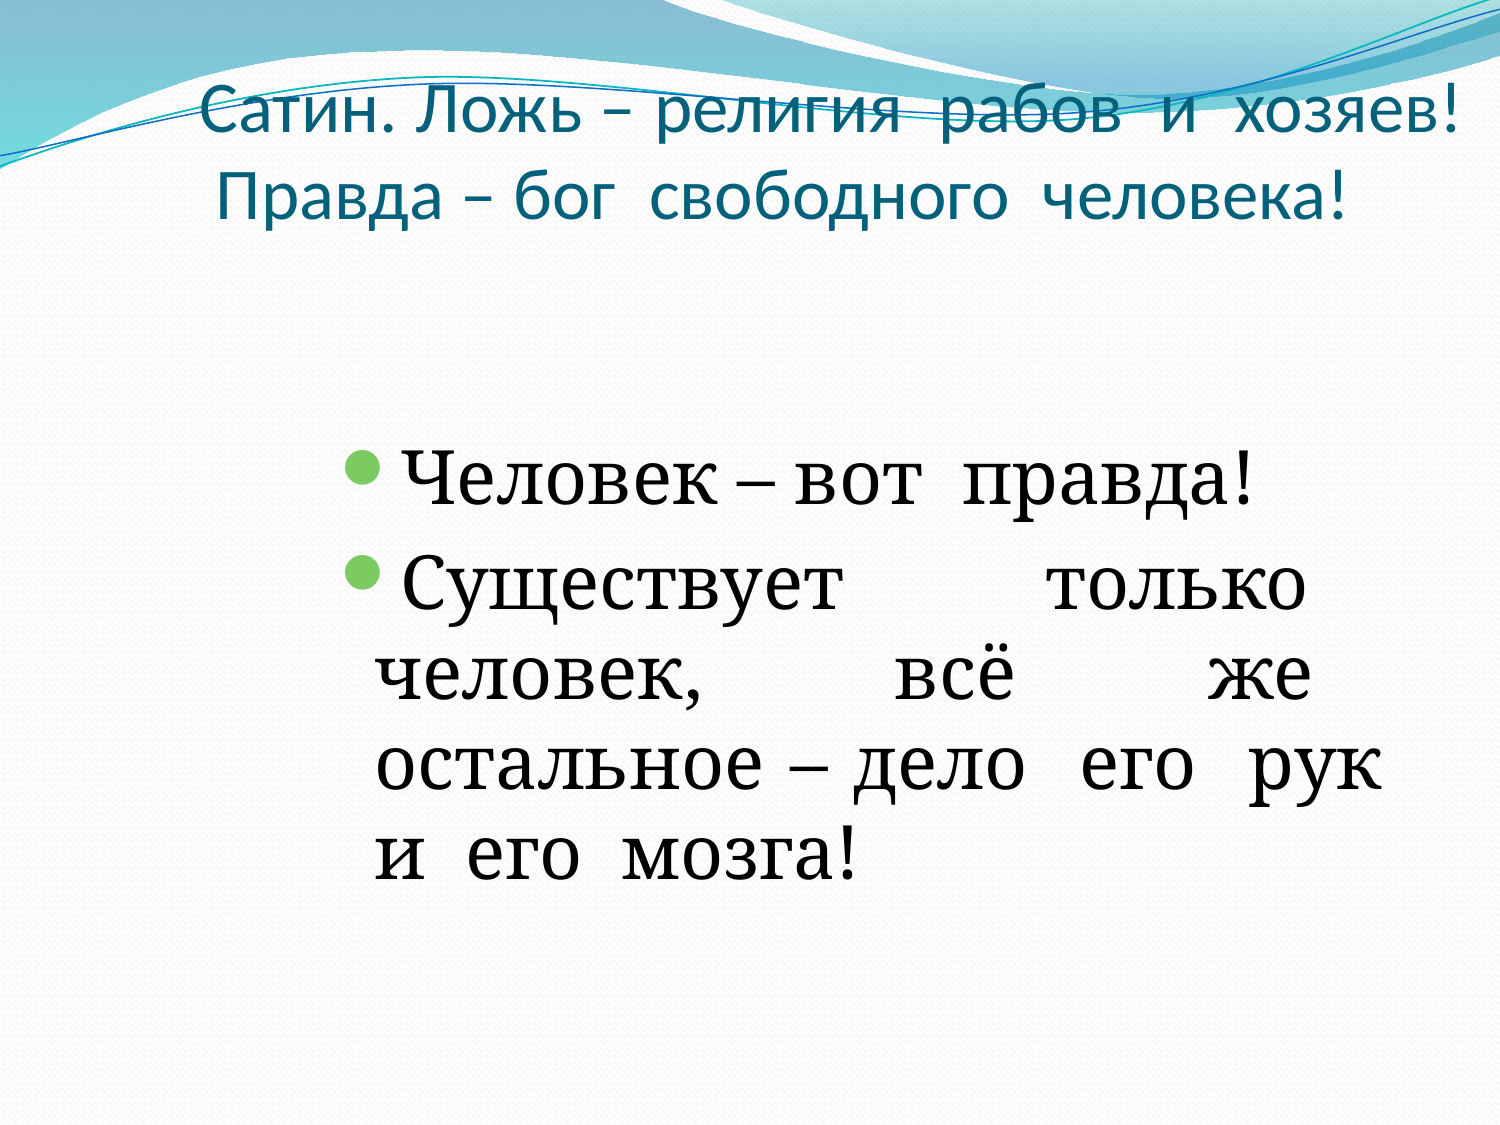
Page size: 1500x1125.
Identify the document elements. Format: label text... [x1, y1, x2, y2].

title Сатин. Ложь – религия рабов и хозяев! Правда – бог свободного человека! [199, 46, 1465, 235]
list Человек – вот правда! Существует только человек, всё же остальное – дело его рук и его мозга! [75, 317, 1425, 1038]
